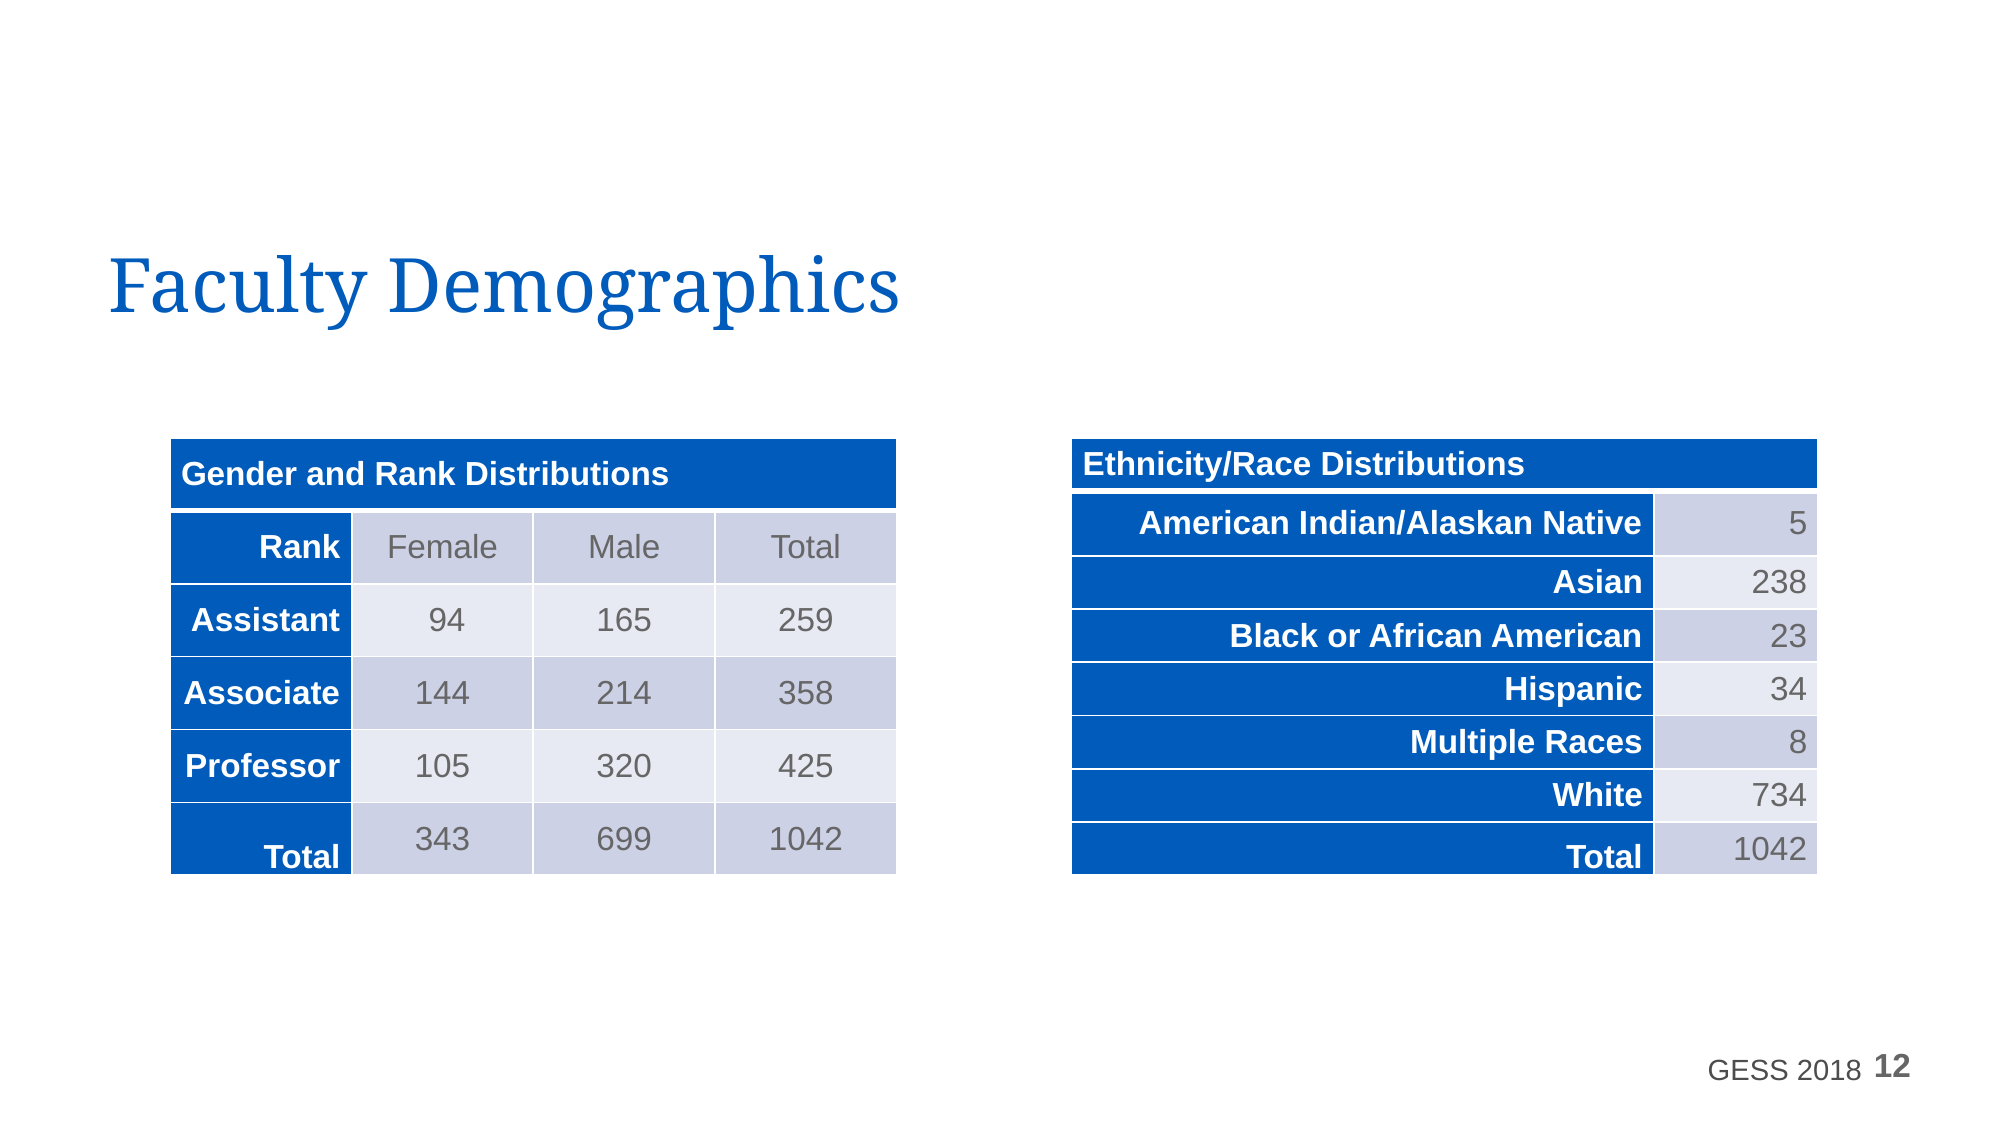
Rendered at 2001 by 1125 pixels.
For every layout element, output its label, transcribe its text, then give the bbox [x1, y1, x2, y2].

table_cell Total [1072, 823, 1653, 874]
table_cell 699 [534, 803, 714, 874]
list [93, 359, 1908, 981]
table_cell Female [353, 513, 532, 583]
table_cell American Indian/Alaskan Native [1072, 494, 1653, 555]
table_cell 8 [1655, 716, 1817, 768]
table_cell 144 [353, 657, 532, 729]
table_header Ethnicity/Race Distributions [1072, 439, 1817, 488]
table_cell Rank [171, 513, 351, 583]
table_cell 259 [716, 585, 896, 656]
table_cell Male [534, 513, 714, 583]
table_header Gender and Rank Distributions [171, 439, 896, 508]
table_cell Hispanic [1072, 663, 1653, 715]
table_cell 343 [353, 803, 532, 874]
title Faculty Demographics [93, 216, 1819, 335]
table_cell 214 [534, 657, 714, 729]
table_cell 23 [1655, 610, 1817, 661]
table_cell Asian [1072, 557, 1653, 608]
text_box GESS 2018 [1692, 1008, 1886, 1094]
table_cell 5 [1655, 494, 1817, 555]
table_cell 238 [1655, 557, 1817, 608]
table_cell 105 [353, 730, 532, 802]
table_cell Multiple Races [1072, 716, 1653, 768]
table_cell 1042 [1655, 823, 1817, 874]
table_cell White [1072, 770, 1653, 821]
table_cell Professor [171, 730, 351, 802]
table_cell Total [716, 513, 896, 583]
table_cell 425 [716, 730, 896, 802]
table_cell 165 [534, 585, 714, 656]
table_cell 94 [353, 585, 532, 656]
table_cell 1042 [716, 803, 896, 874]
table_cell 320 [534, 730, 714, 802]
table_cell Black or African American [1072, 610, 1653, 661]
table_cell Total [171, 803, 351, 874]
table_cell Assistant [171, 585, 351, 656]
table_cell 734 [1655, 770, 1817, 821]
table_cell 34 [1655, 663, 1817, 715]
table_cell 358 [716, 657, 896, 729]
table_cell Associate [171, 657, 351, 729]
